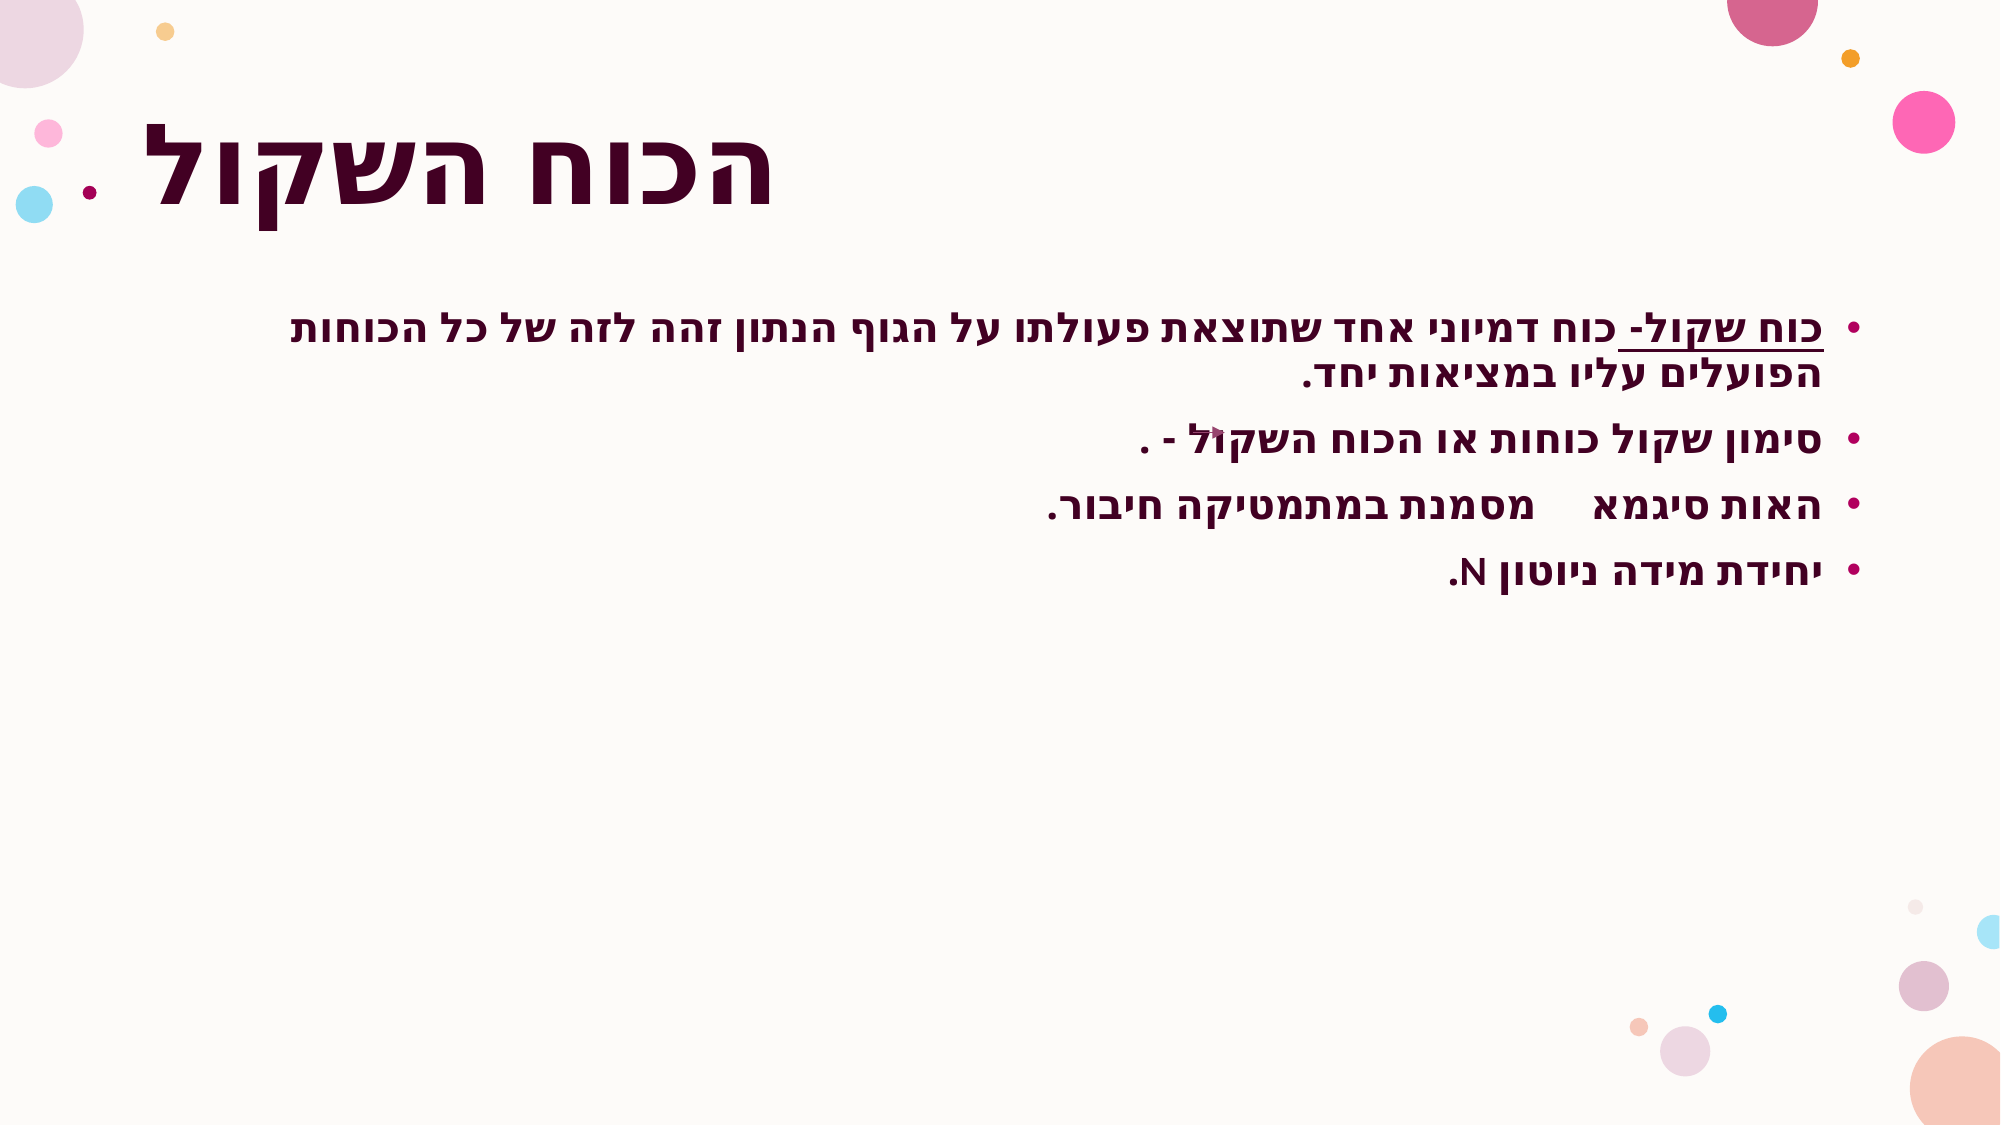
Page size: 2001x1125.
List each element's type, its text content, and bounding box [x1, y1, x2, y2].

title הכוח השקול [127, 59, 1877, 278]
